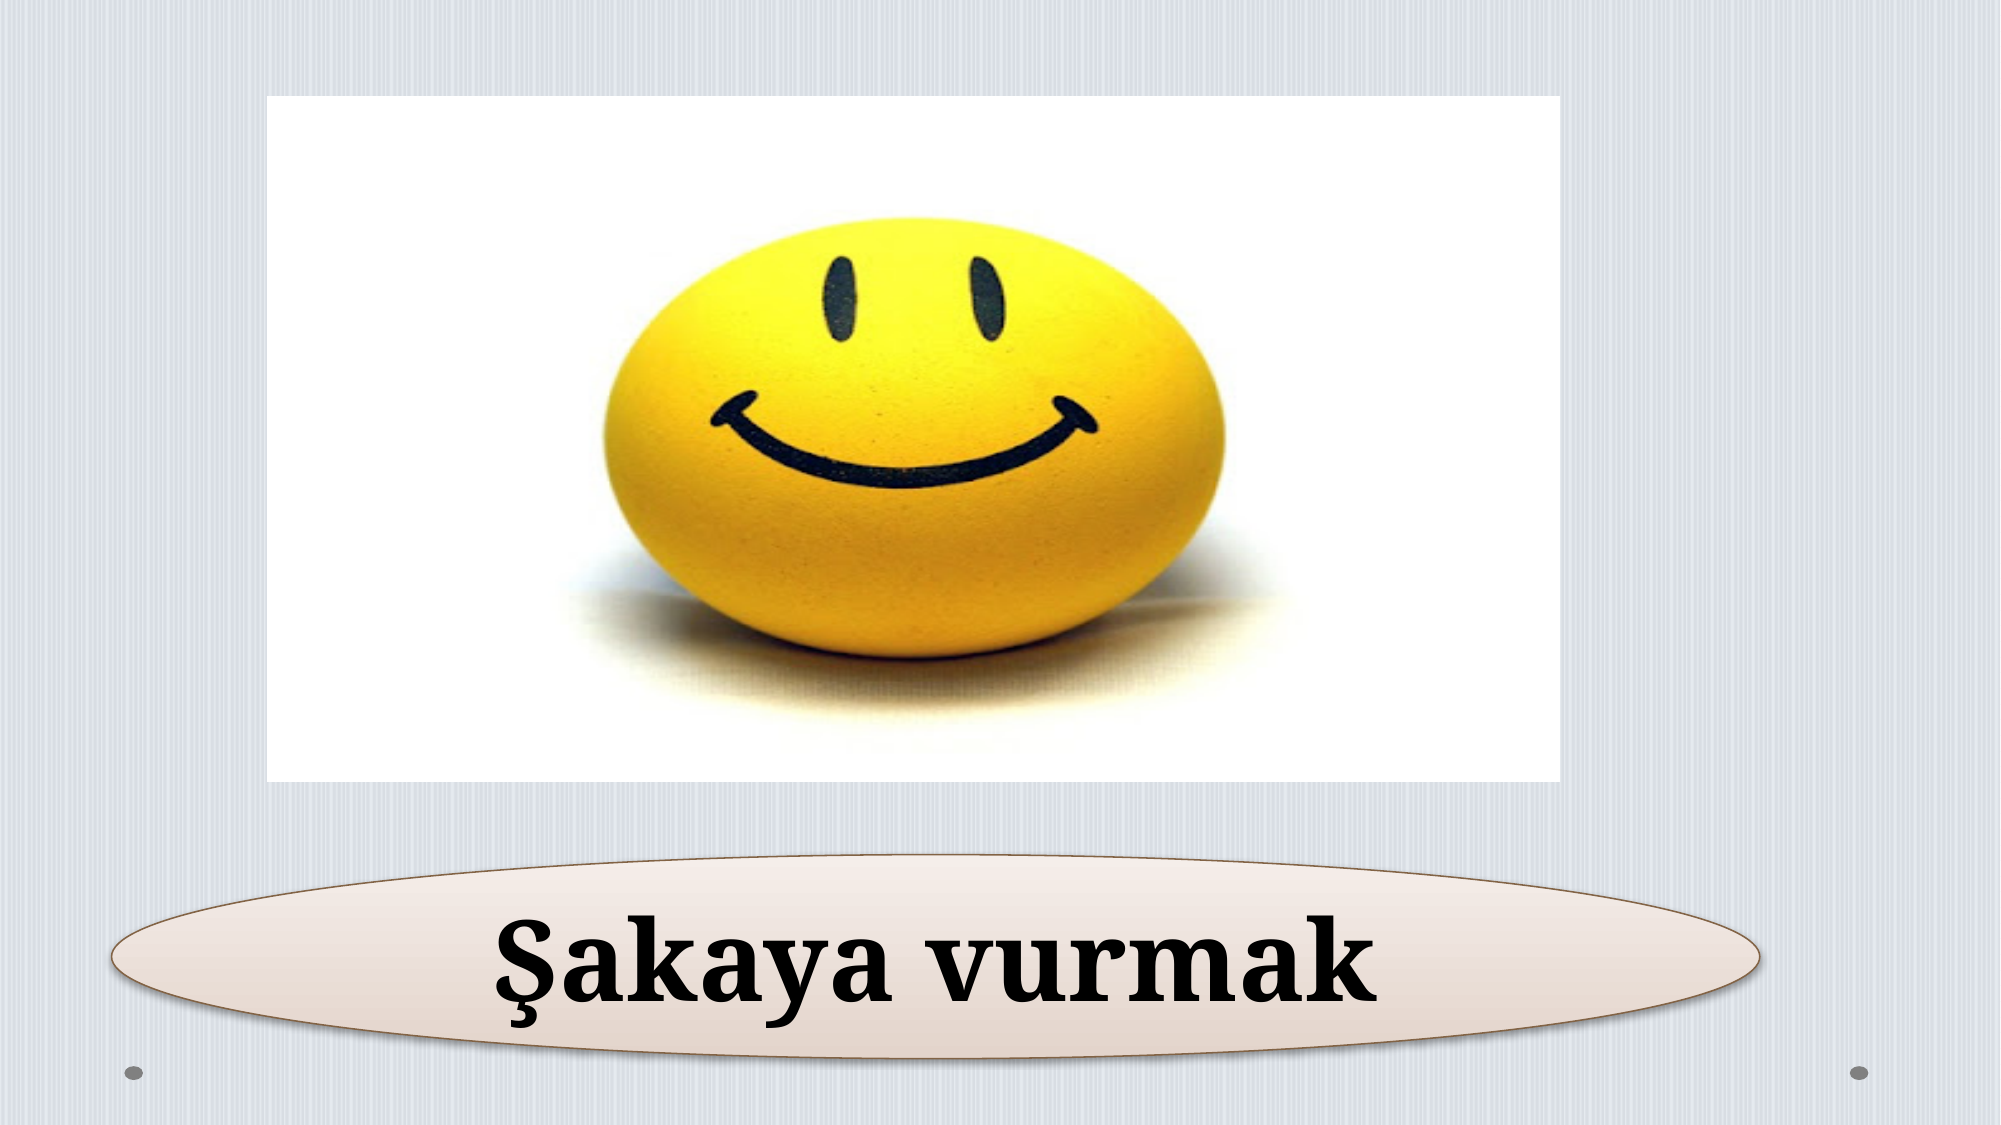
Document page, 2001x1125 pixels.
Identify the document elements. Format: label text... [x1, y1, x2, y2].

text_box Şakaya vurmak [110, 853, 1761, 1060]
picture [267, 95, 1560, 783]
